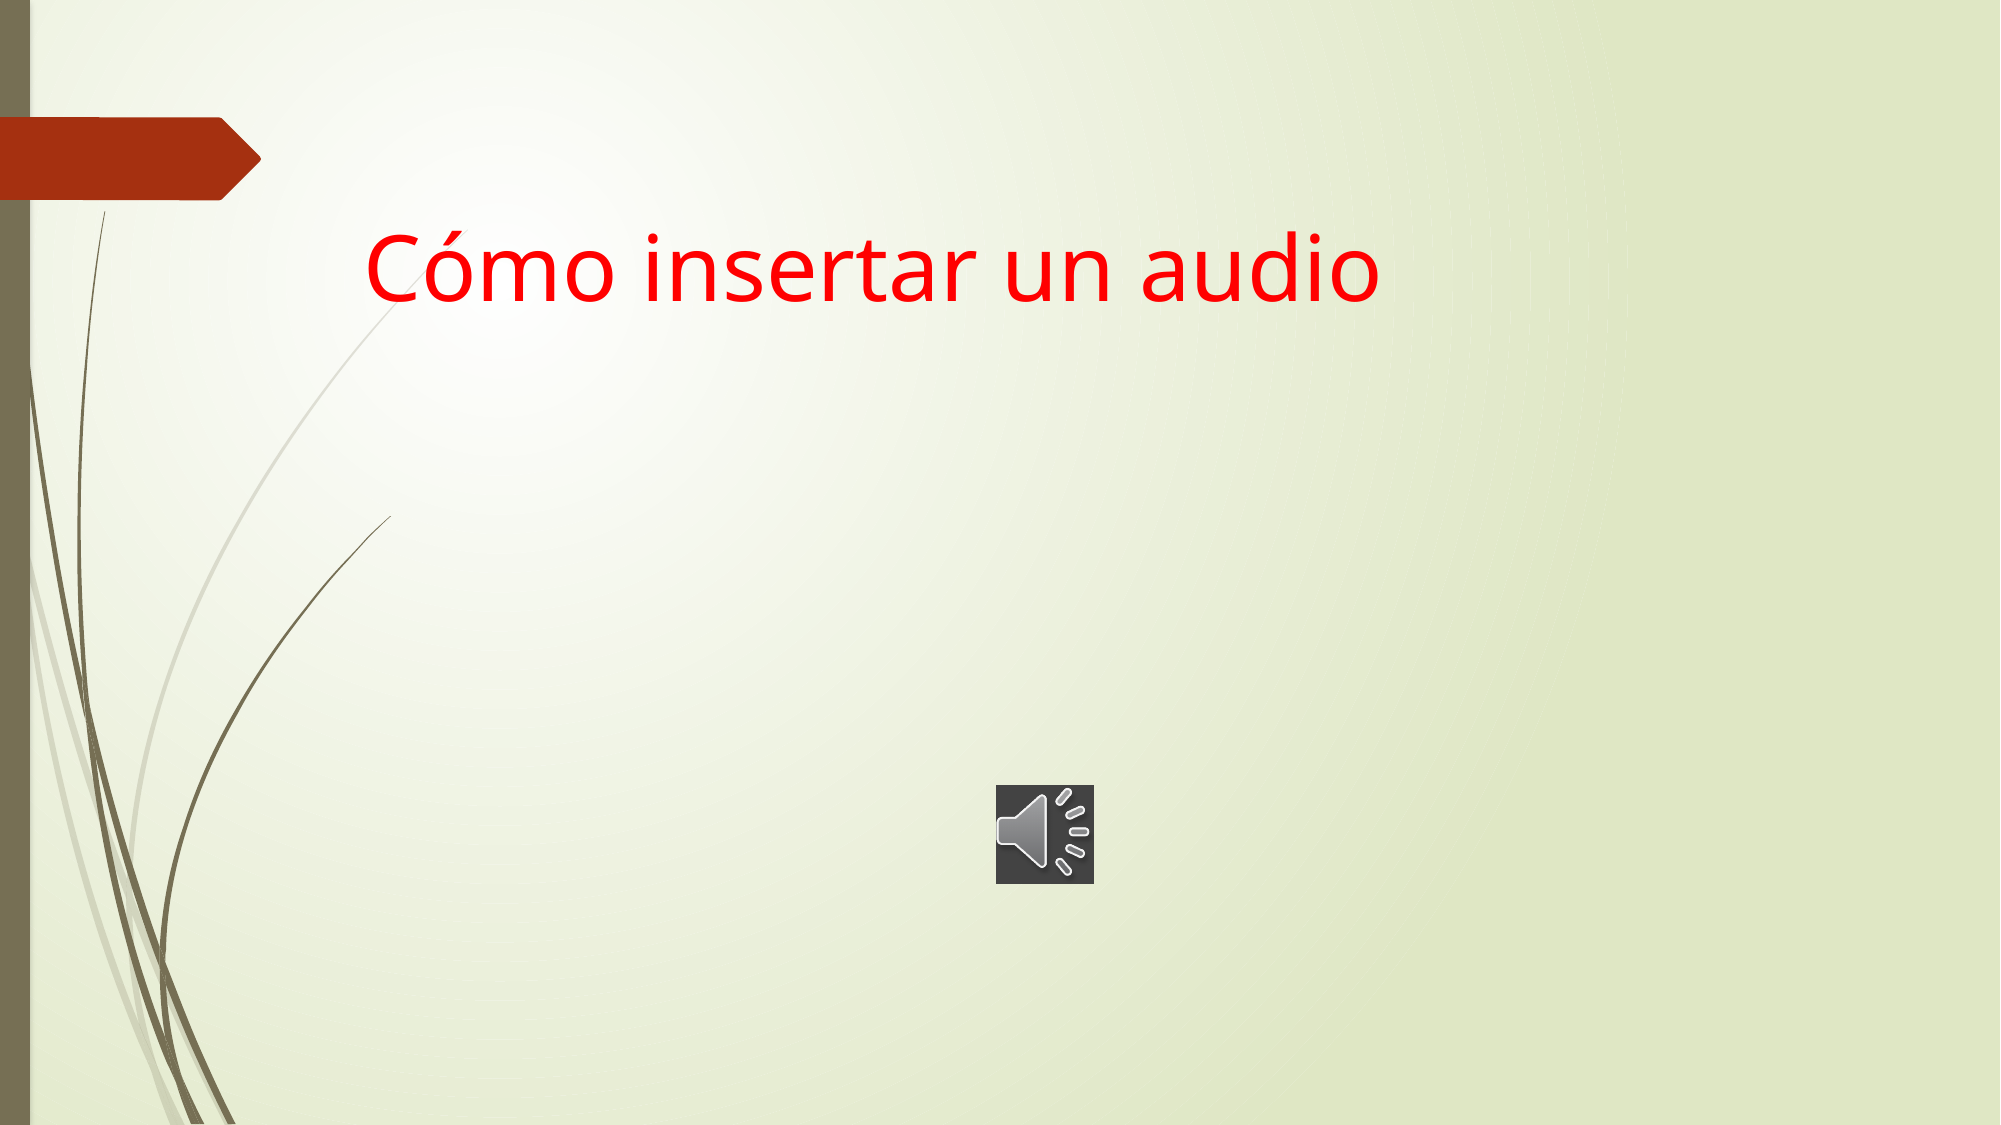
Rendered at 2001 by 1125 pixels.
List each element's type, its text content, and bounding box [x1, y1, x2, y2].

picture [995, 784, 1096, 885]
text_box Cómo insertar un audio [348, 202, 1577, 327]
